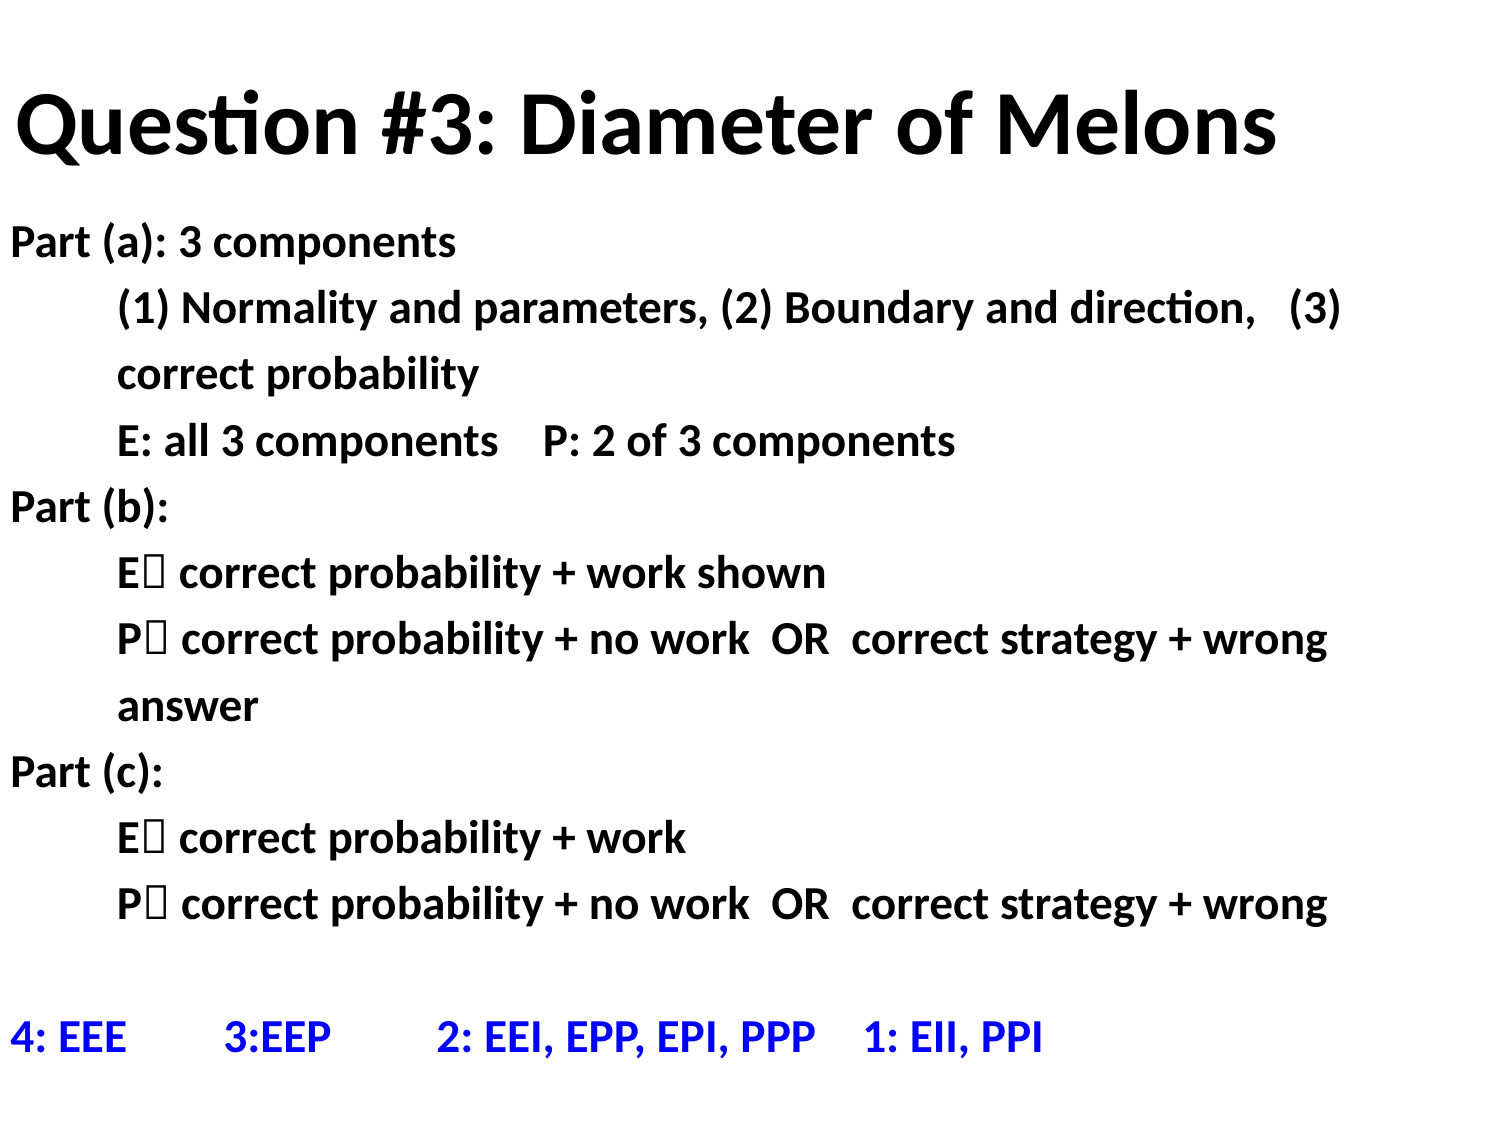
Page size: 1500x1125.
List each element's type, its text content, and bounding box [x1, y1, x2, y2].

subtitle Part (a): 3 components (1) Normality and parameters, (2) Boundary and direction, (3) correct probability E: all 3 components P: 2 of 3 components Part (b): E correct probability + work shown P correct probability + no work OR correct strategy + wrong answer Part (c): E correct probability + work P correct probability + no work OR correct strategy + wrong 4: EEE 3:EEP 2: EEI, EPP, EPI, PPP 1: EII, PPI [0, 202, 1500, 1070]
title Question #3: Diameter of Melons [0, 0, 1346, 202]
